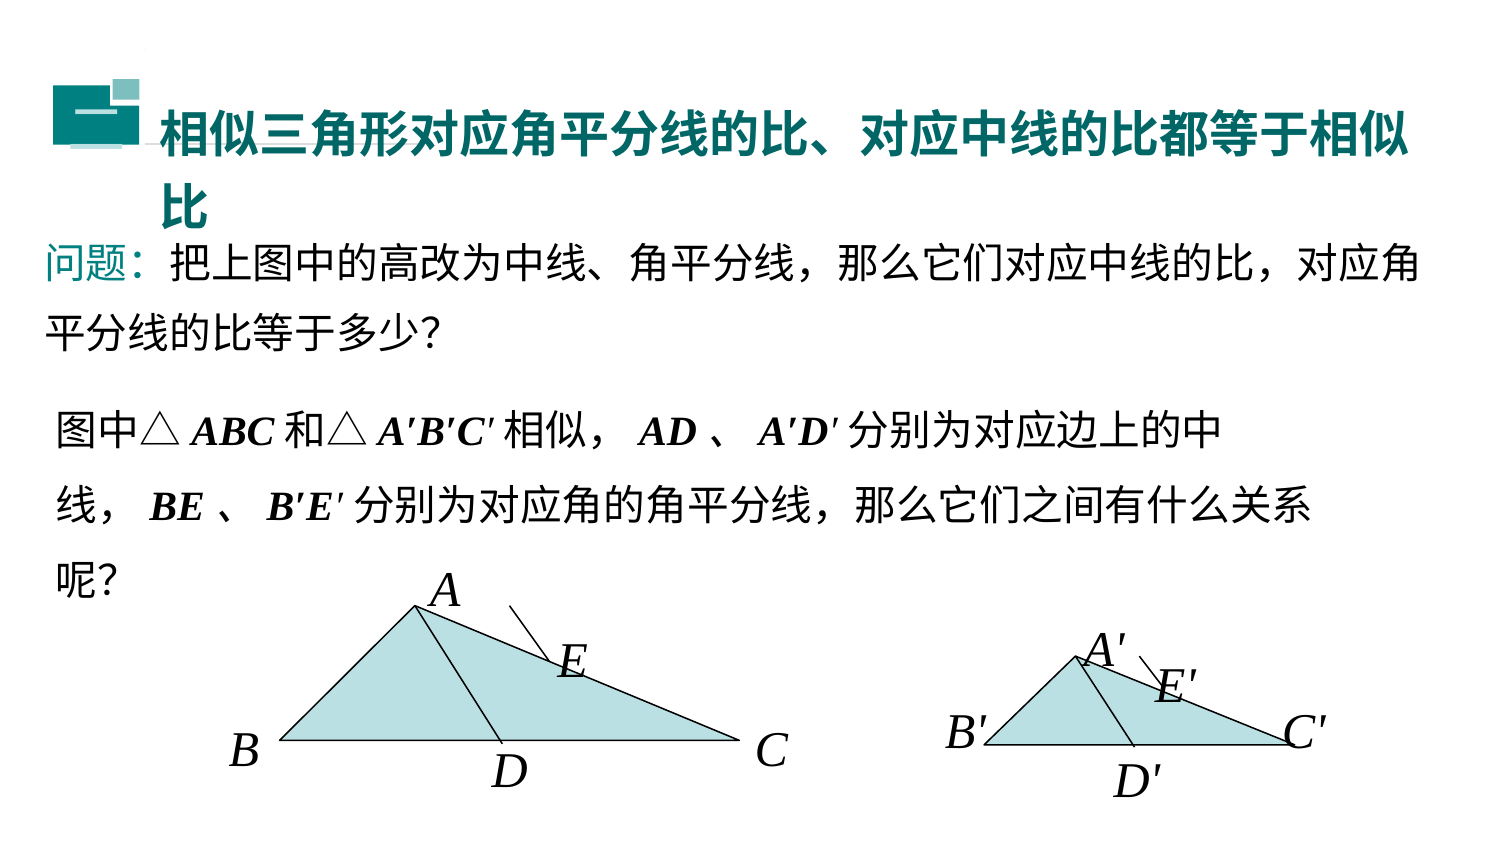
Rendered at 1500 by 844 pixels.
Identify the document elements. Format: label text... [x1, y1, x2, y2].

text_box 图中△ABC和△A′B′C′相似，AD、A′D′分别为对应边上的中线，BE、B′E′分别为对应角的角平分线，那么它们之间有什么关系呢？ [41, 371, 1371, 612]
text_box 问题：把上图中的高改为中线、角平分线，那么它们对应中线的比，对应角平分线的比等于多少？ [29, 209, 1465, 364]
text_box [929, 608, 1342, 817]
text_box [213, 549, 804, 807]
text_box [52, 49, 1426, 239]
